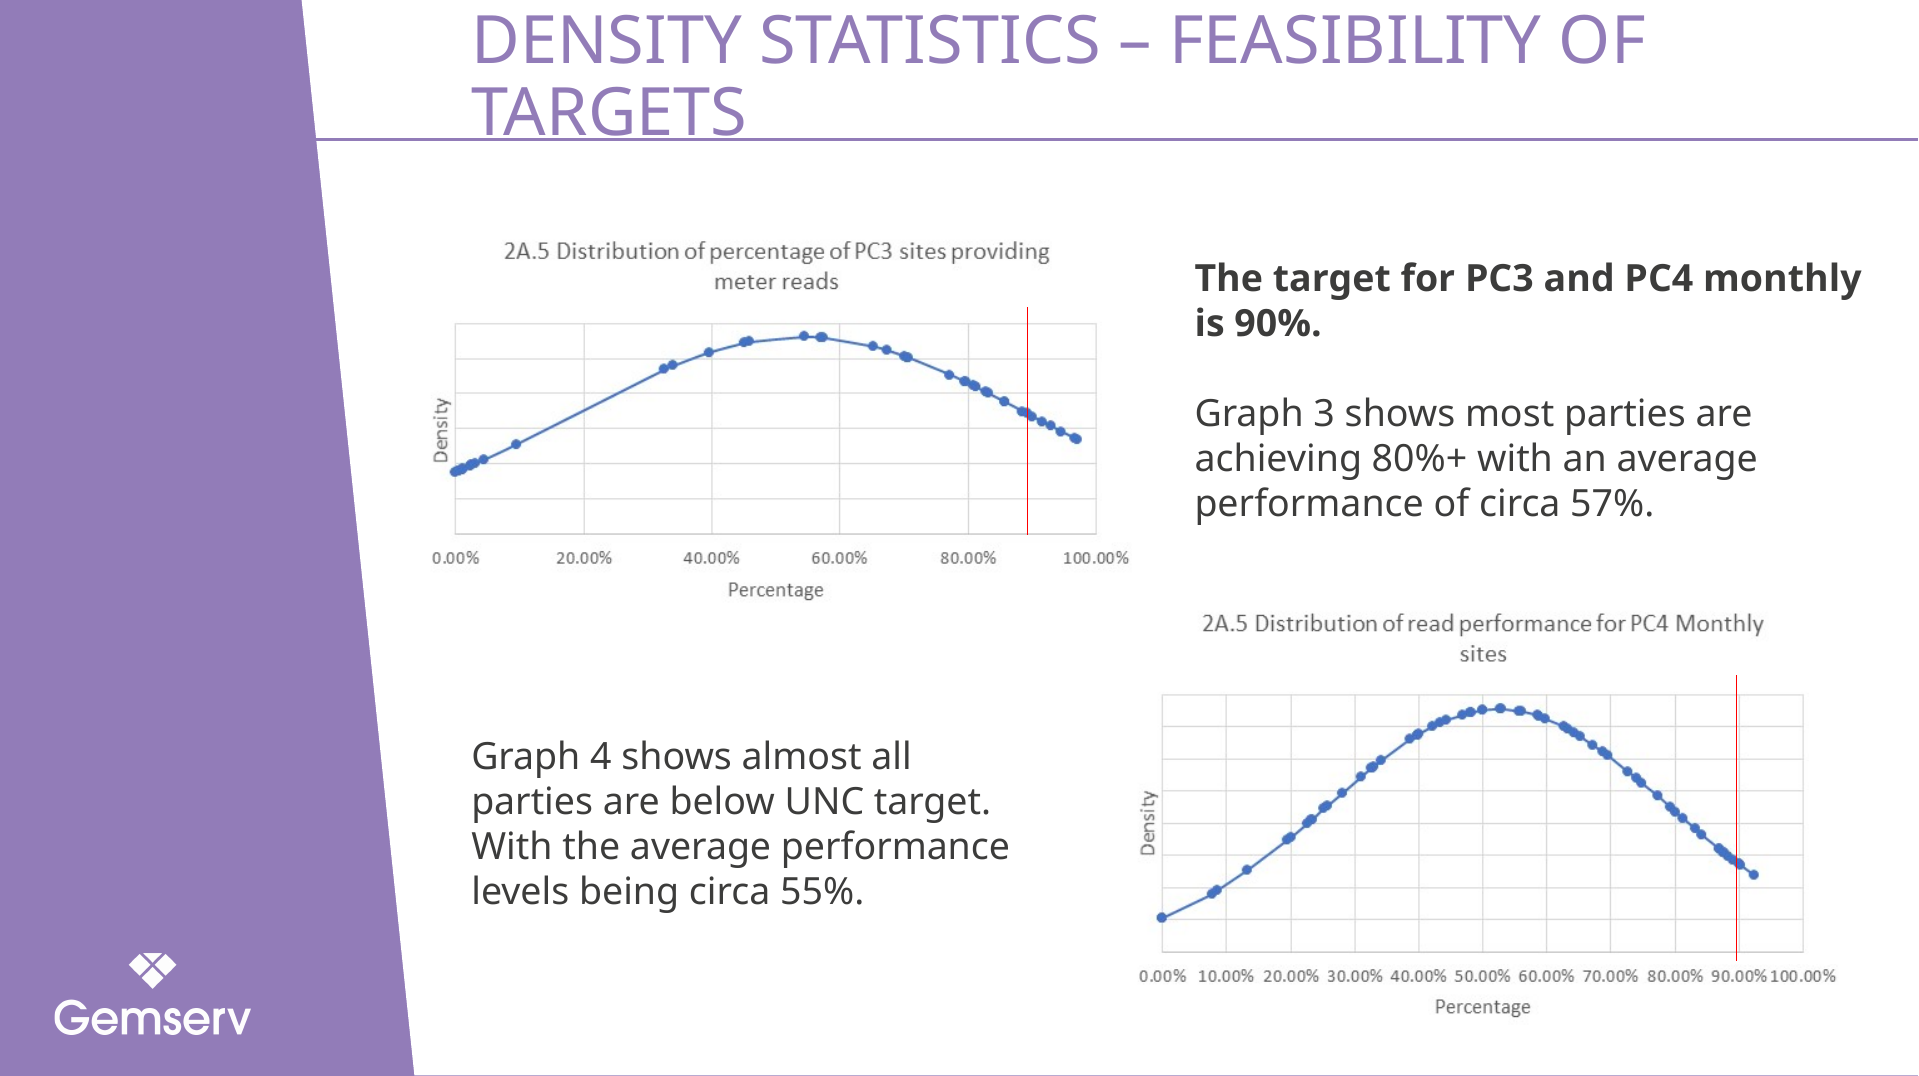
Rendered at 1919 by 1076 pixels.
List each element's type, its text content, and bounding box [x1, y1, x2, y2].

text_box The target for PC3 and PC4 monthly is 90%. Graph 3 shows most parties are achieving 80%+ with an average performance of circa 57%. [1179, 246, 1878, 532]
text_box Graph 4 shows almost all parties are below UNC target. With the average performance levels being circa 55%. [456, 724, 1047, 920]
picture [401, 220, 1859, 1045]
picture [54, 953, 251, 1035]
title Density statistics – feasibility OF TARGETS [456, 31, 1871, 124]
